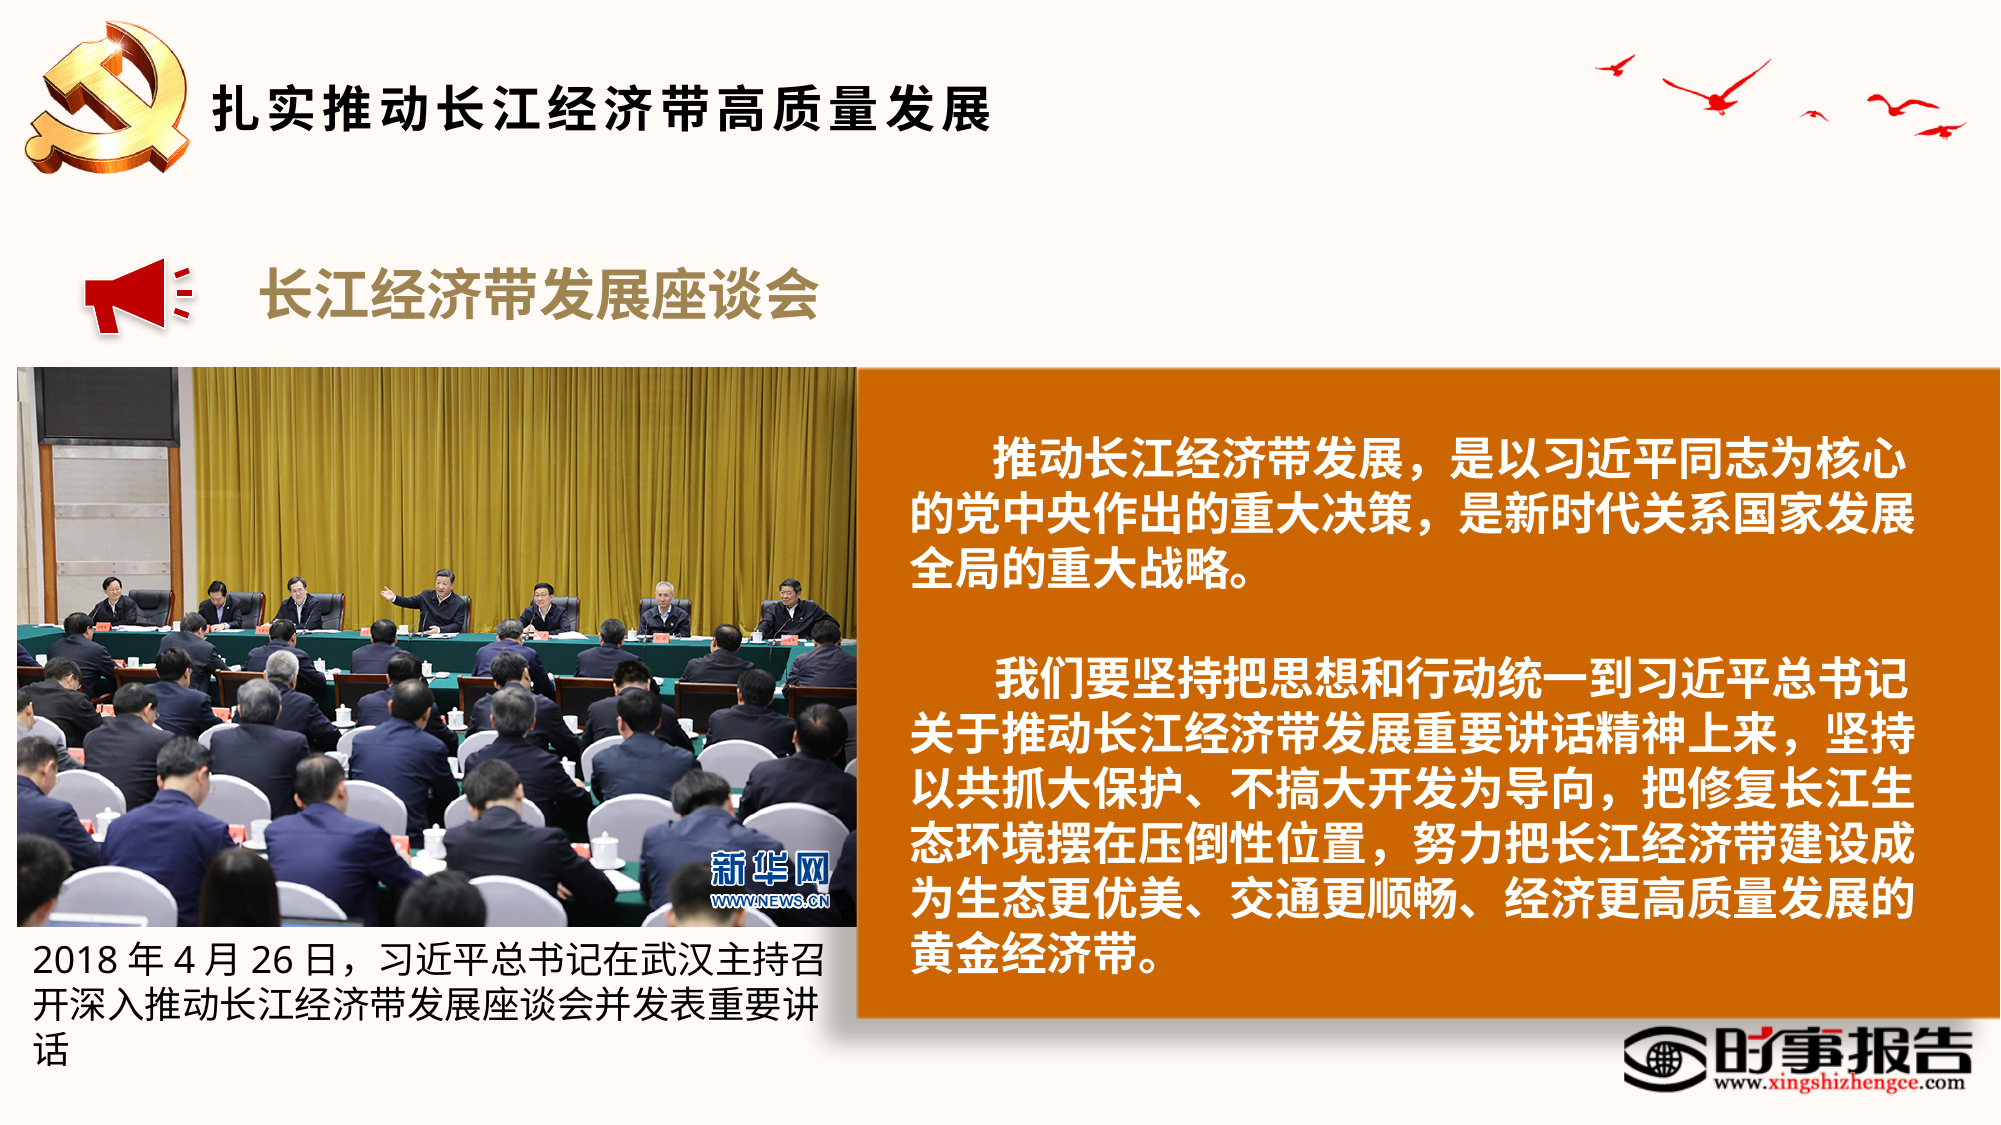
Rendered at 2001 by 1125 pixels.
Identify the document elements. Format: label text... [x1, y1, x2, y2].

text_box 推动长江经济带发展，是以习近平同志为核心的党中央作出的重大决策，是新时代关系国家发展全局的重大战略。 我们要坚持把思想和行动统一到习近平总书记关于推动长江经济带发展重要讲话精神上来，坚持以共抓大保护、不搞大开发为导向，把修复长江生态环境摆在压倒性位置，努力把长江经济带建设成为生态更优美、交通更顺畅、经济更高质量发展的黄金经济带。 [860, 371, 2000, 1017]
picture [20, 7, 195, 187]
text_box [84, 251, 840, 335]
picture [17, 367, 857, 927]
text_box 2018年4月26日，习近平总书记在武汉主持召开深入推动长江经济带发展座谈会并发表重要讲话 [17, 929, 857, 1079]
list 扎实推动长江经济带高质量发展 [195, 70, 1133, 146]
picture [1623, 1018, 1979, 1103]
picture [1595, 54, 1967, 141]
